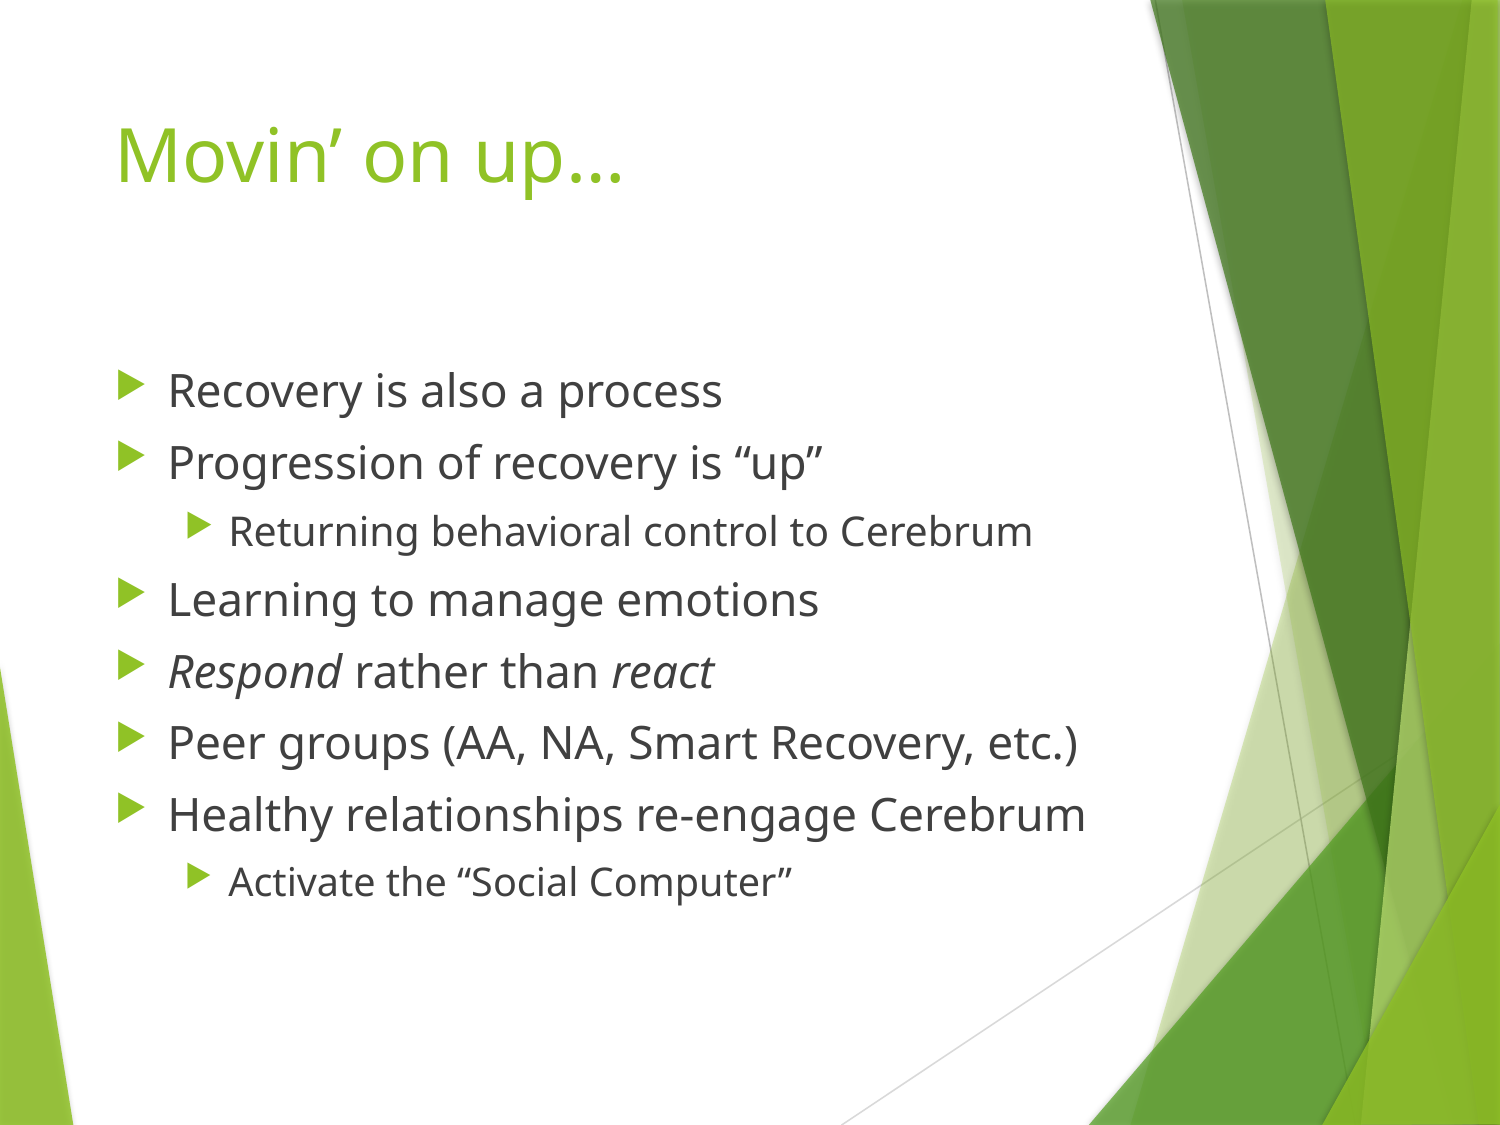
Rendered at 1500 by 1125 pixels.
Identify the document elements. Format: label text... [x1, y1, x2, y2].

list Recovery is also a process Progression of recovery is “up” Returning behavioral control to Cerebrum Learning to manage emotions Respond rather than react Peer groups (AA, NA, Smart Recovery, etc.) Healthy relationships re-engage Cerebrum Activate the “Social Computer” [99, 354, 1142, 992]
title Movin’ on up… [99, 99, 1142, 317]
